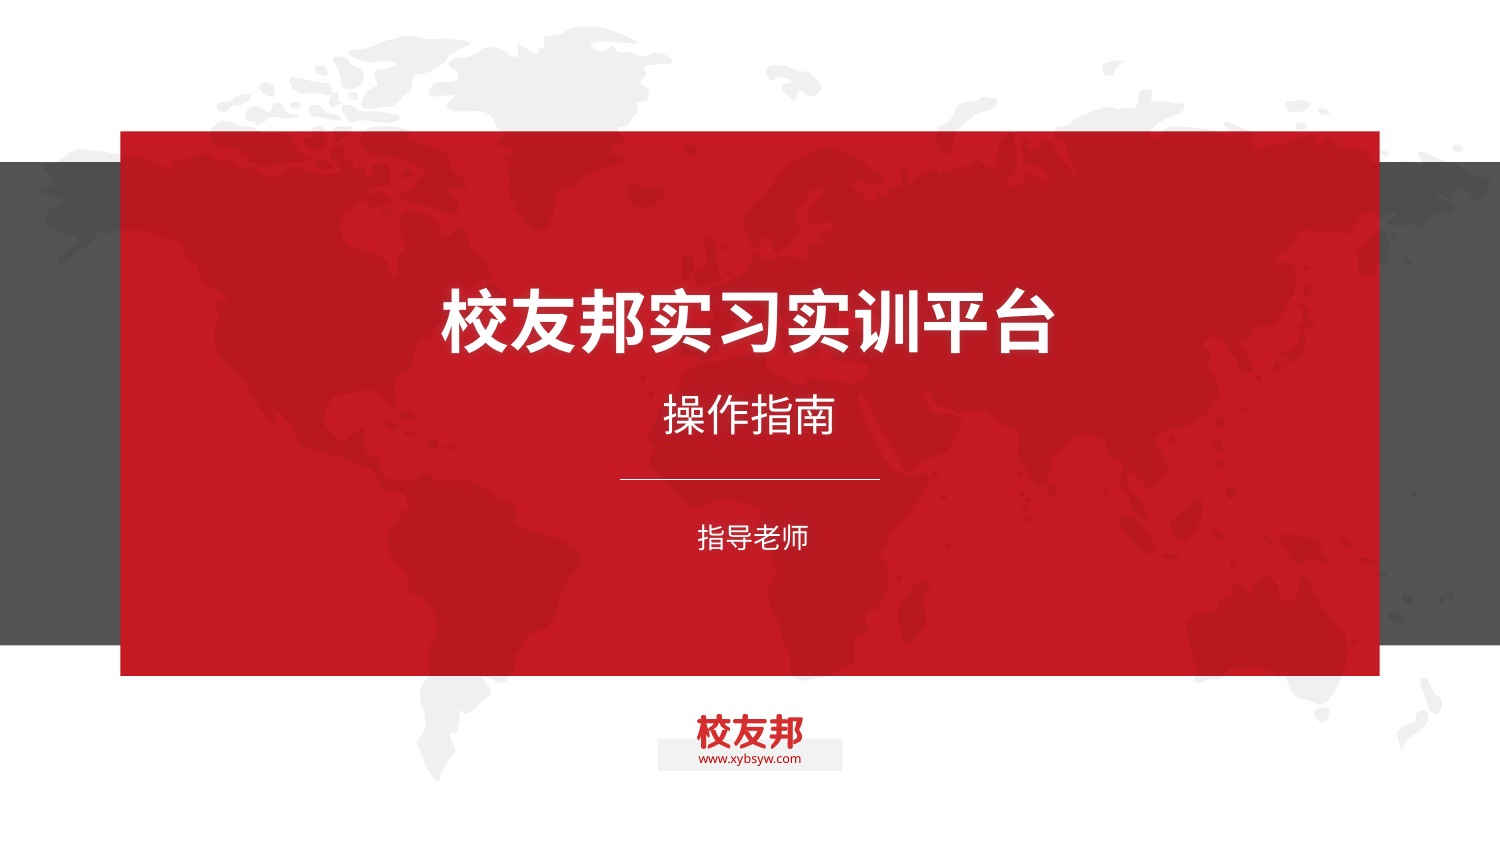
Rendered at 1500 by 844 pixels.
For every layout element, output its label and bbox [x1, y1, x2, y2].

picture [0, 3, 1500, 844]
text_box [657, 714, 843, 774]
